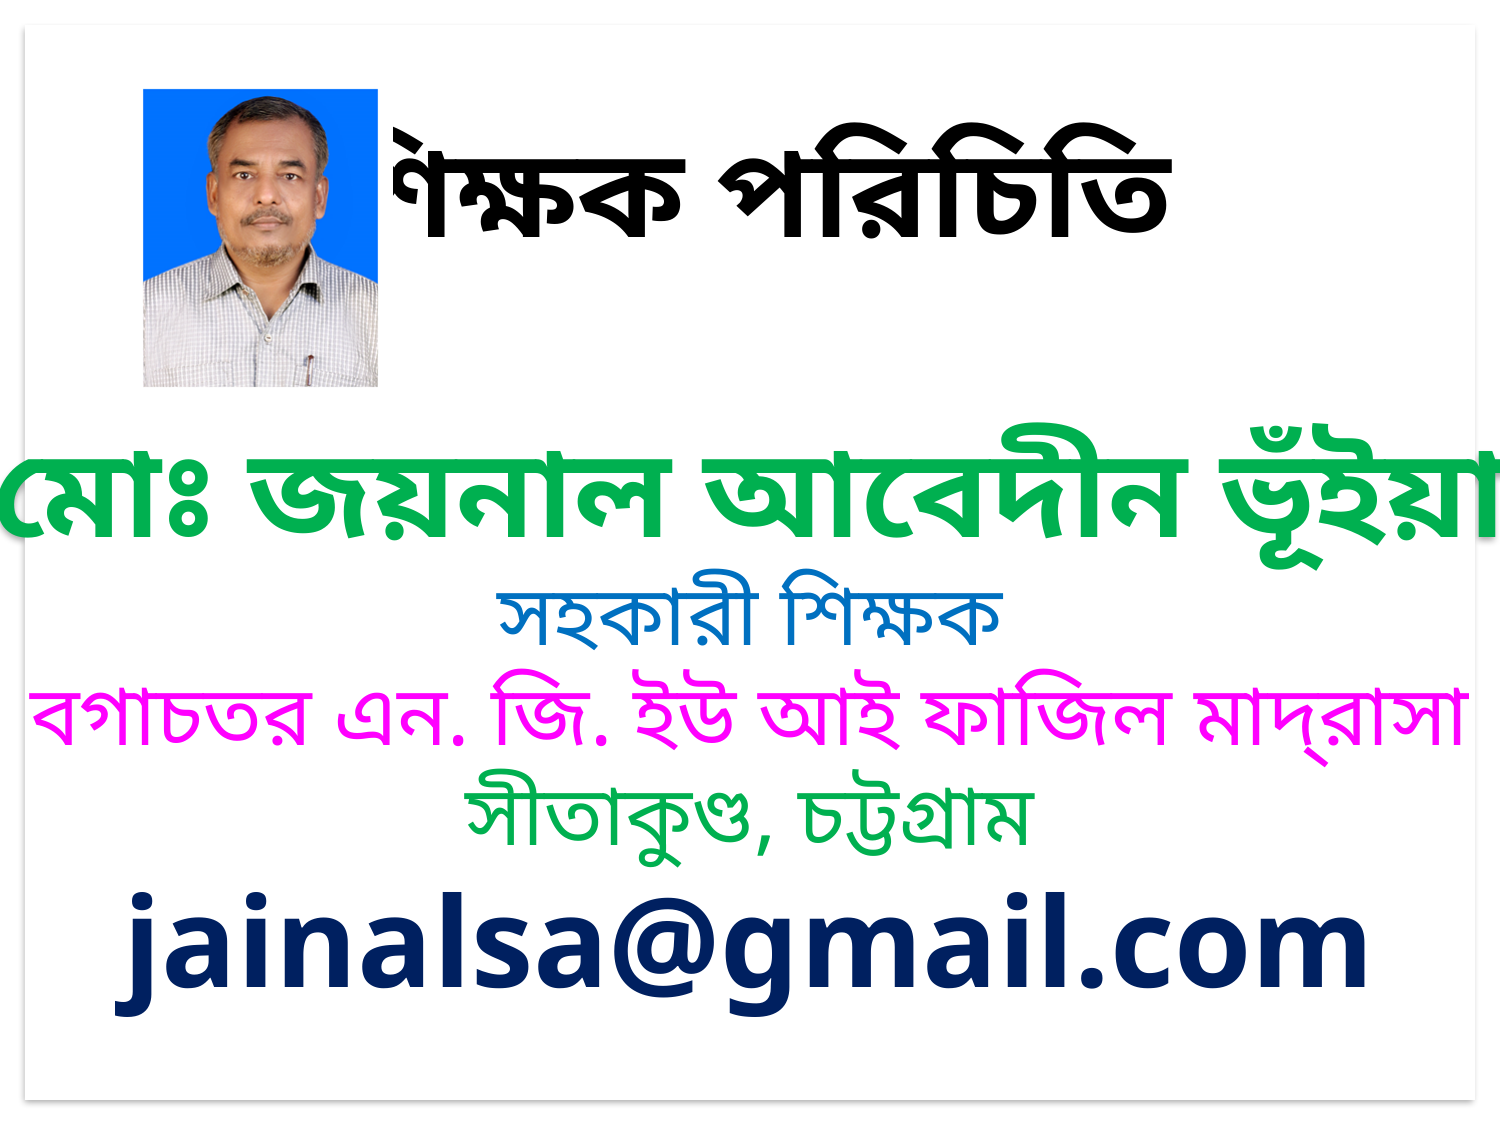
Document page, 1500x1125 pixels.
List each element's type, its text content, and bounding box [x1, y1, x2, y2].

picture [128, 74, 393, 403]
text_box শিক্ষক পরিচিতি মোঃ জয়নাল আবেদীন ভূঁইয়া সহকারী শিক্ষক বগাচতর এন. জি. ইউ আই ফাজিল মাদ্‌রাসা সীতাকুণ্ড, চট্টগ্রাম jainalsa@gmail.com [24, 24, 1475, 1100]
